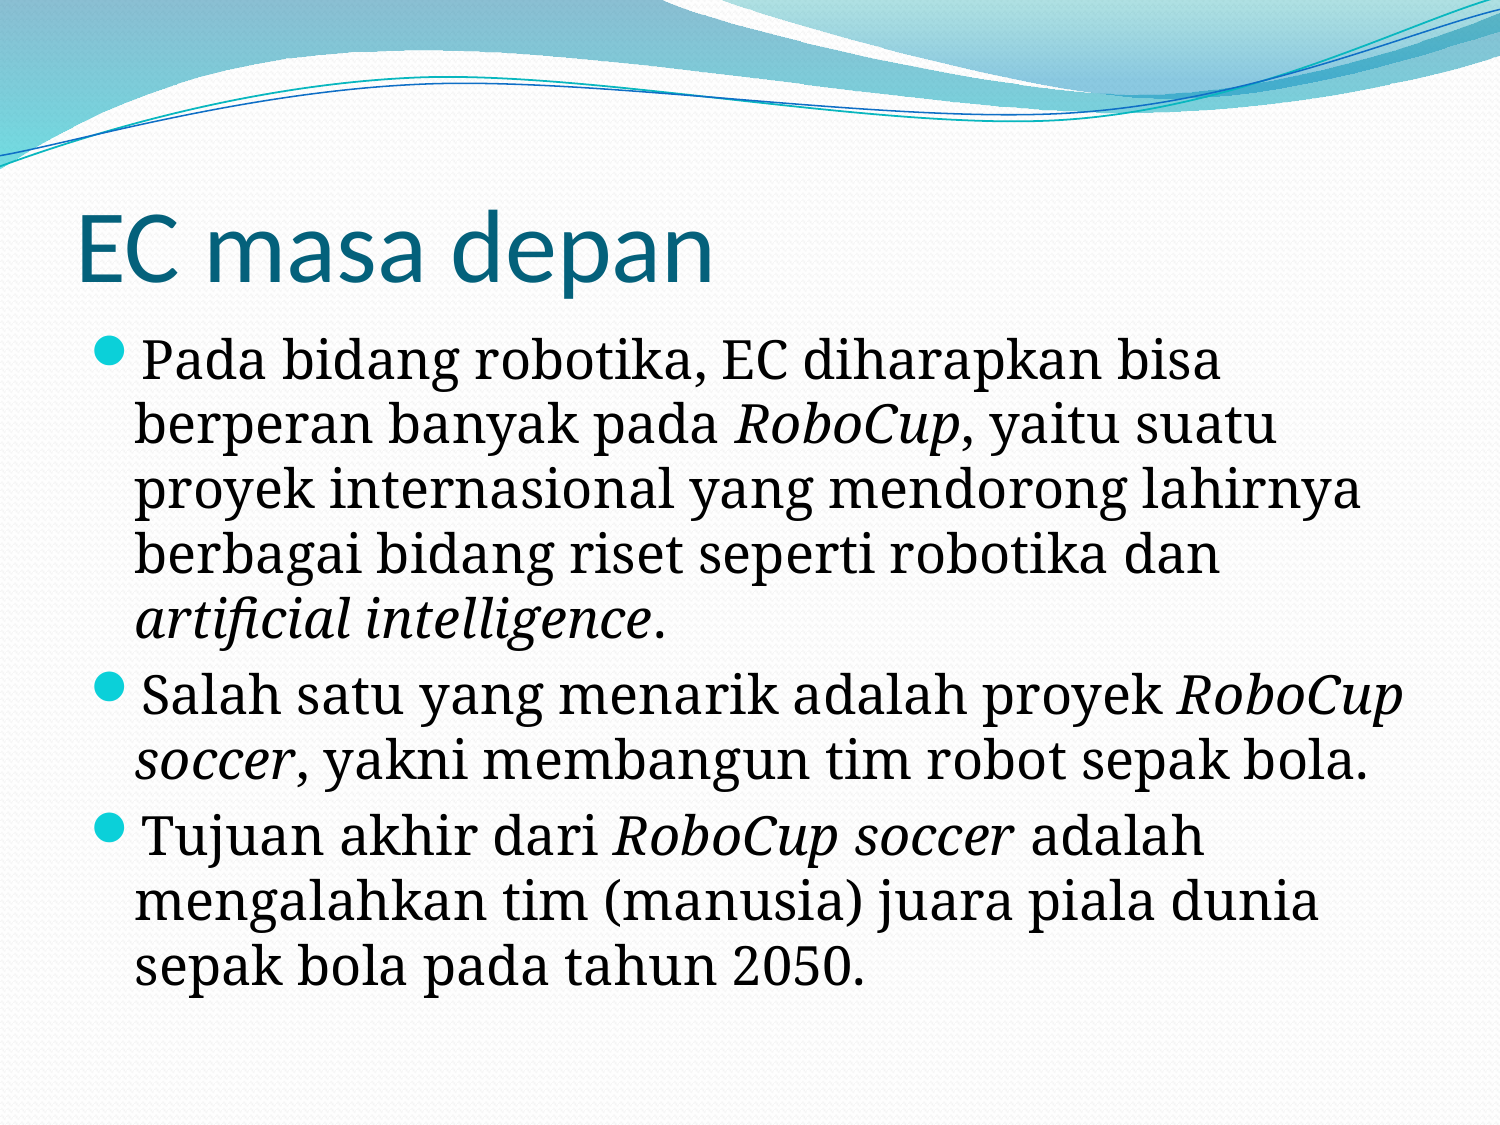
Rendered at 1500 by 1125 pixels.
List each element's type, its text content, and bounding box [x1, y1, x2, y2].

list Pada bidang robotika, EC diharapkan bisa berperan banyak pada RoboCup, yaitu suatu proyek internasional yang mendorong lahirnya berbagai bidang riset seperti robotika dan artificial intelligence. Salah satu yang menarik adalah proyek RoboCup soccer, yakni membangun tim robot sepak bola. Tujuan akhir dari RoboCup soccer adalah mengalahkan tim (manusia) juara piala dunia sepak bola pada tahun 2050. [74, 317, 1426, 1038]
title EC masa depan [74, 115, 1426, 304]
